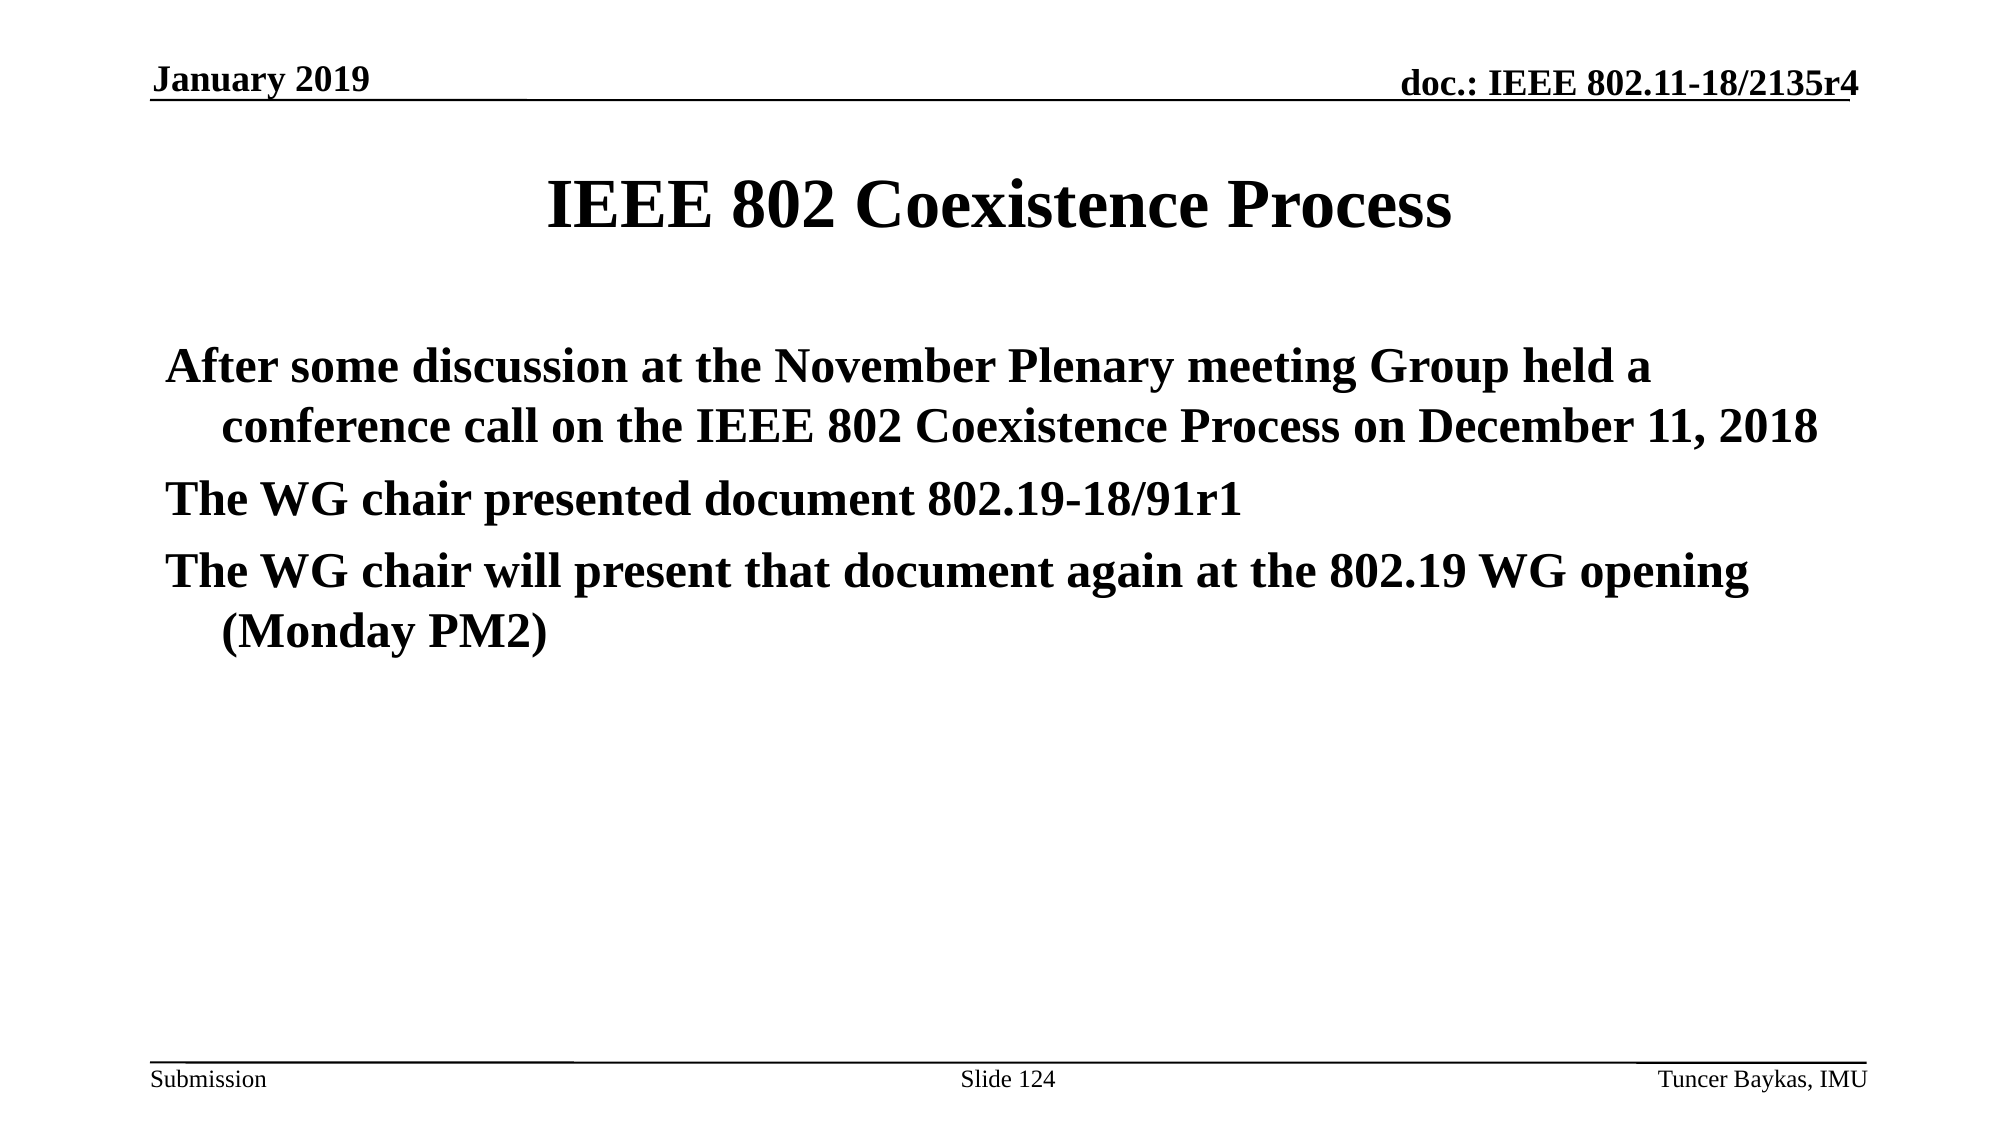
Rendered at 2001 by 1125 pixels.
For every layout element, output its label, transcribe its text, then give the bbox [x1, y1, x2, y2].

list After some discussion at the November Plenary meeting Group held a conference call on the IEEE 802 Coexistence Process on December 11, 2018 The WG chair presented document 802.19-18/91r1 The WG chair will present that document again at the 802.19 WG opening (Monday PM2) [149, 324, 1850, 1000]
title IEEE 802 Coexistence Process [149, 112, 1850, 288]
footer Tuncer Baykas, IMU [1171, 1061, 1869, 1093]
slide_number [152, 54, 563, 100]
slide_number Slide 124 [950, 1061, 1067, 1123]
